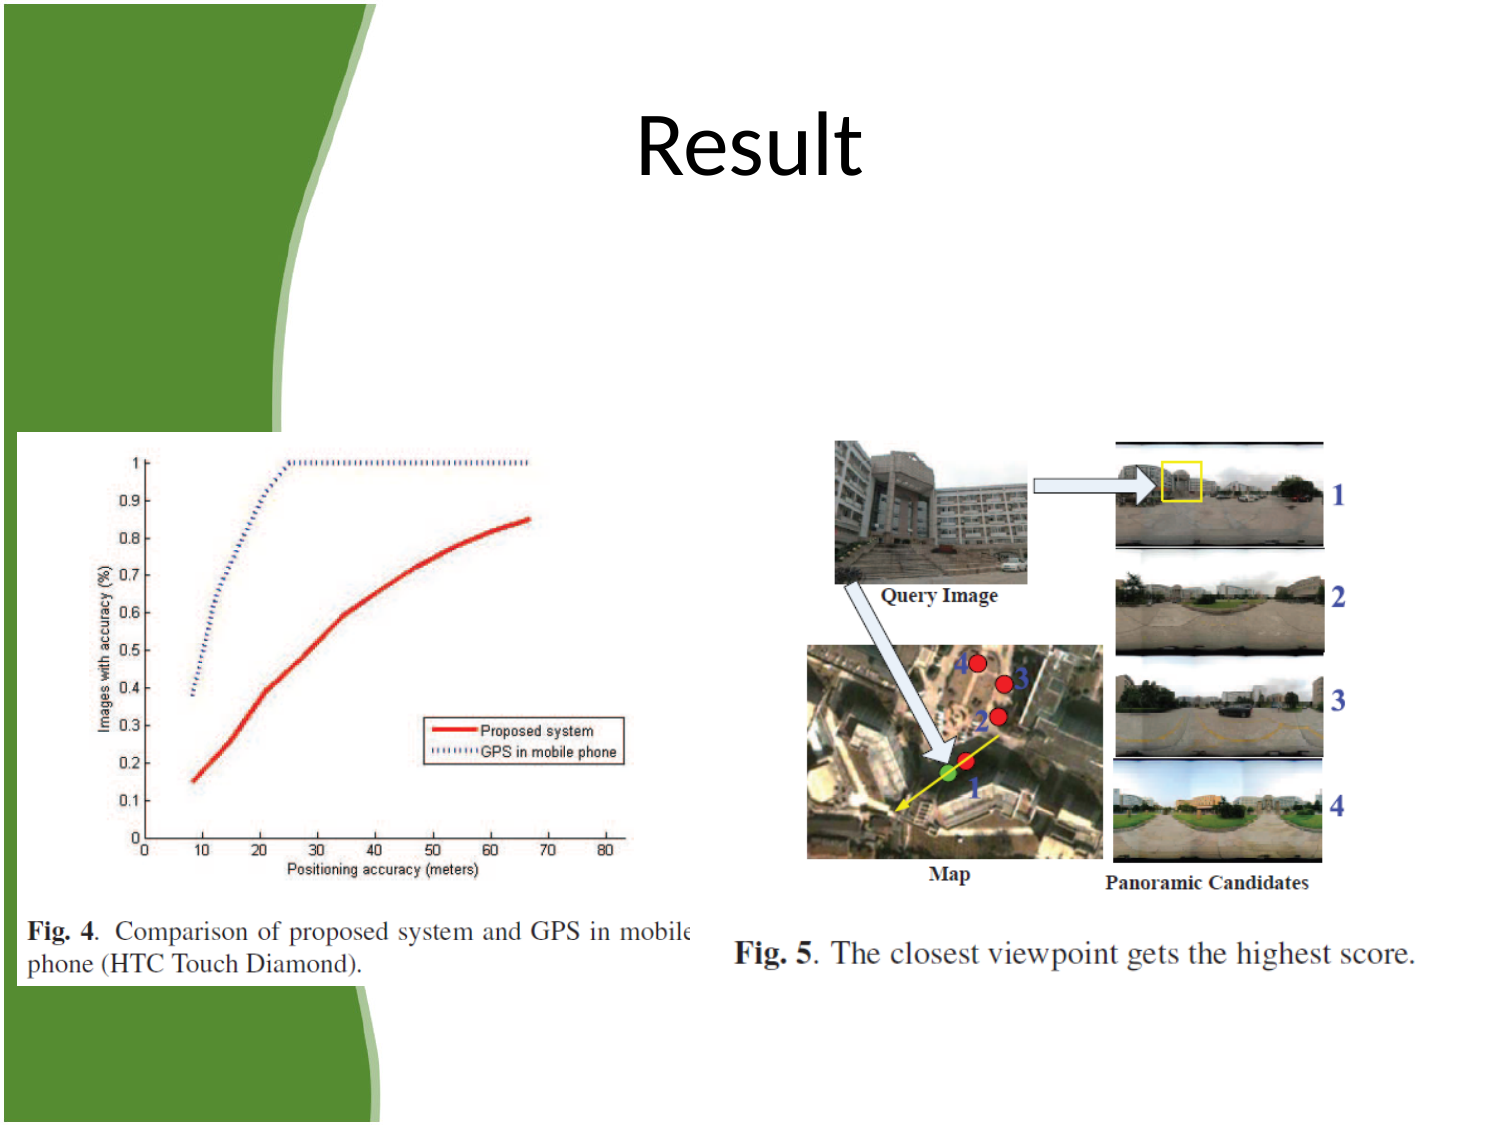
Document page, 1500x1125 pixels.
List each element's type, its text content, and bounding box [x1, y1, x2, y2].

picture [0, 0, 1500, 1125]
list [17, 432, 692, 987]
title Result [74, 44, 1426, 233]
